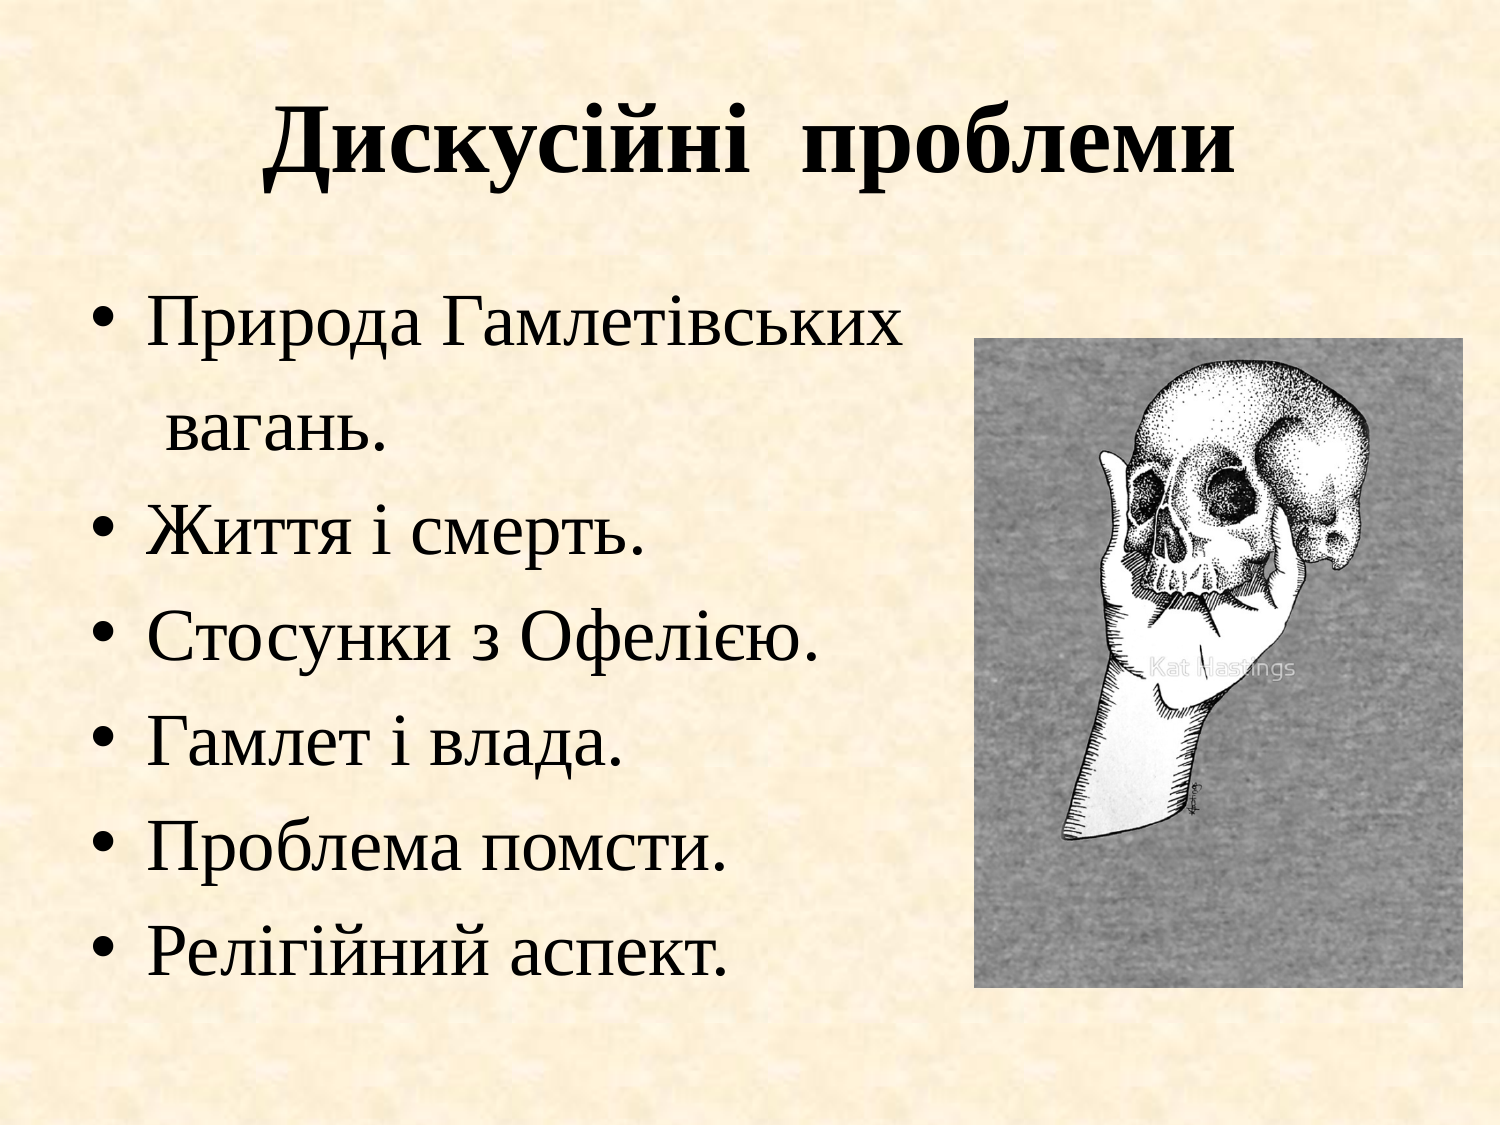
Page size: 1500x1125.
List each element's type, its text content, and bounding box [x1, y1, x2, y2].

picture [0, 0, 1500, 1125]
list Природа Гамлетівських вагань. Життя і смерть. Стосунки з Офелією. Гамлет і влада. Проблема помсти. Релігійний аспект. [75, 262, 1425, 1005]
title Дискусійні проблеми [75, 45, 1425, 220]
